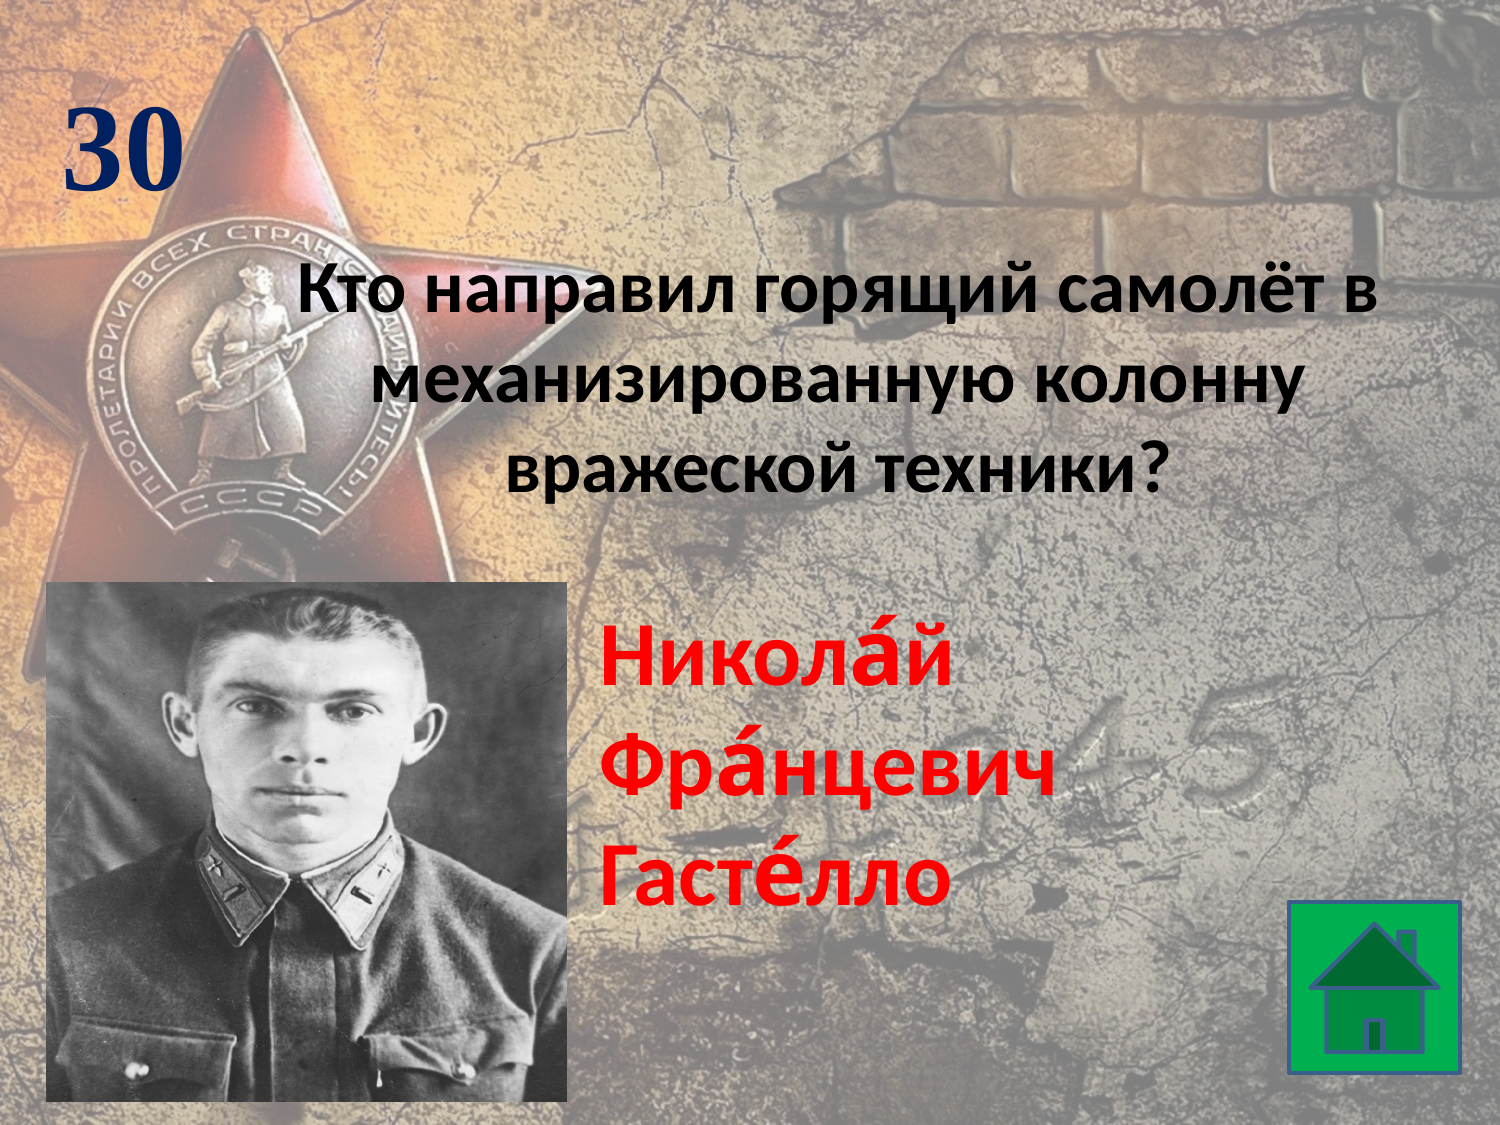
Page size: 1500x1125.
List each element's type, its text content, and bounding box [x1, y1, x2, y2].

text_box 30 [46, 58, 235, 224]
title Кто направил горящий самолёт в механизированную колонну вражеской техники? [218, 66, 1459, 516]
picture [46, 100, 1195, 1103]
list Никола́й Фра́нцевич Гасте́лло [1198, 586, 1436, 719]
text_box [1287, 900, 1462, 1075]
text_box [574, 32, 1091, 66]
